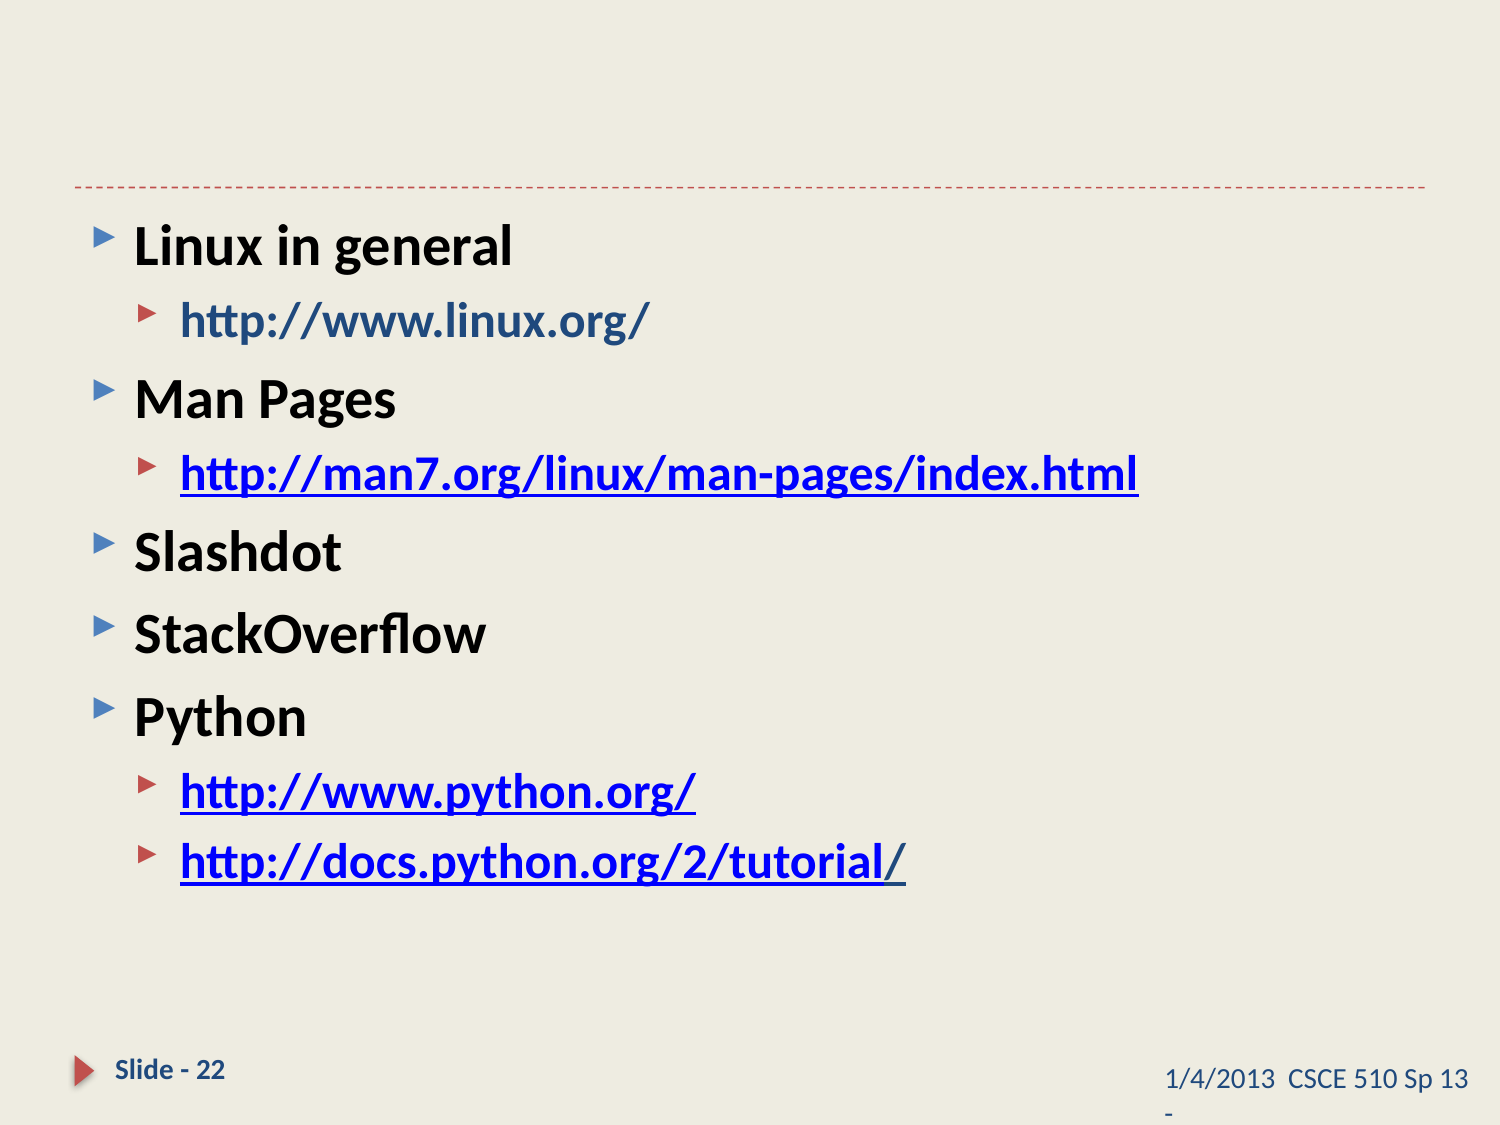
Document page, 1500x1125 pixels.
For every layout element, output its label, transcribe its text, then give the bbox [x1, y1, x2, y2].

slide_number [1149, 1052, 1488, 1113]
slide_number Slide - 22 [100, 1042, 426, 1103]
list Linux in general http://www.linux.org/ Man Pages http://man7.org/linux/man-pages/index.html Slashdot StackOverflow Python http://www.python.org/ http://docs.python.org/2/tutorial/ [75, 200, 1425, 1010]
